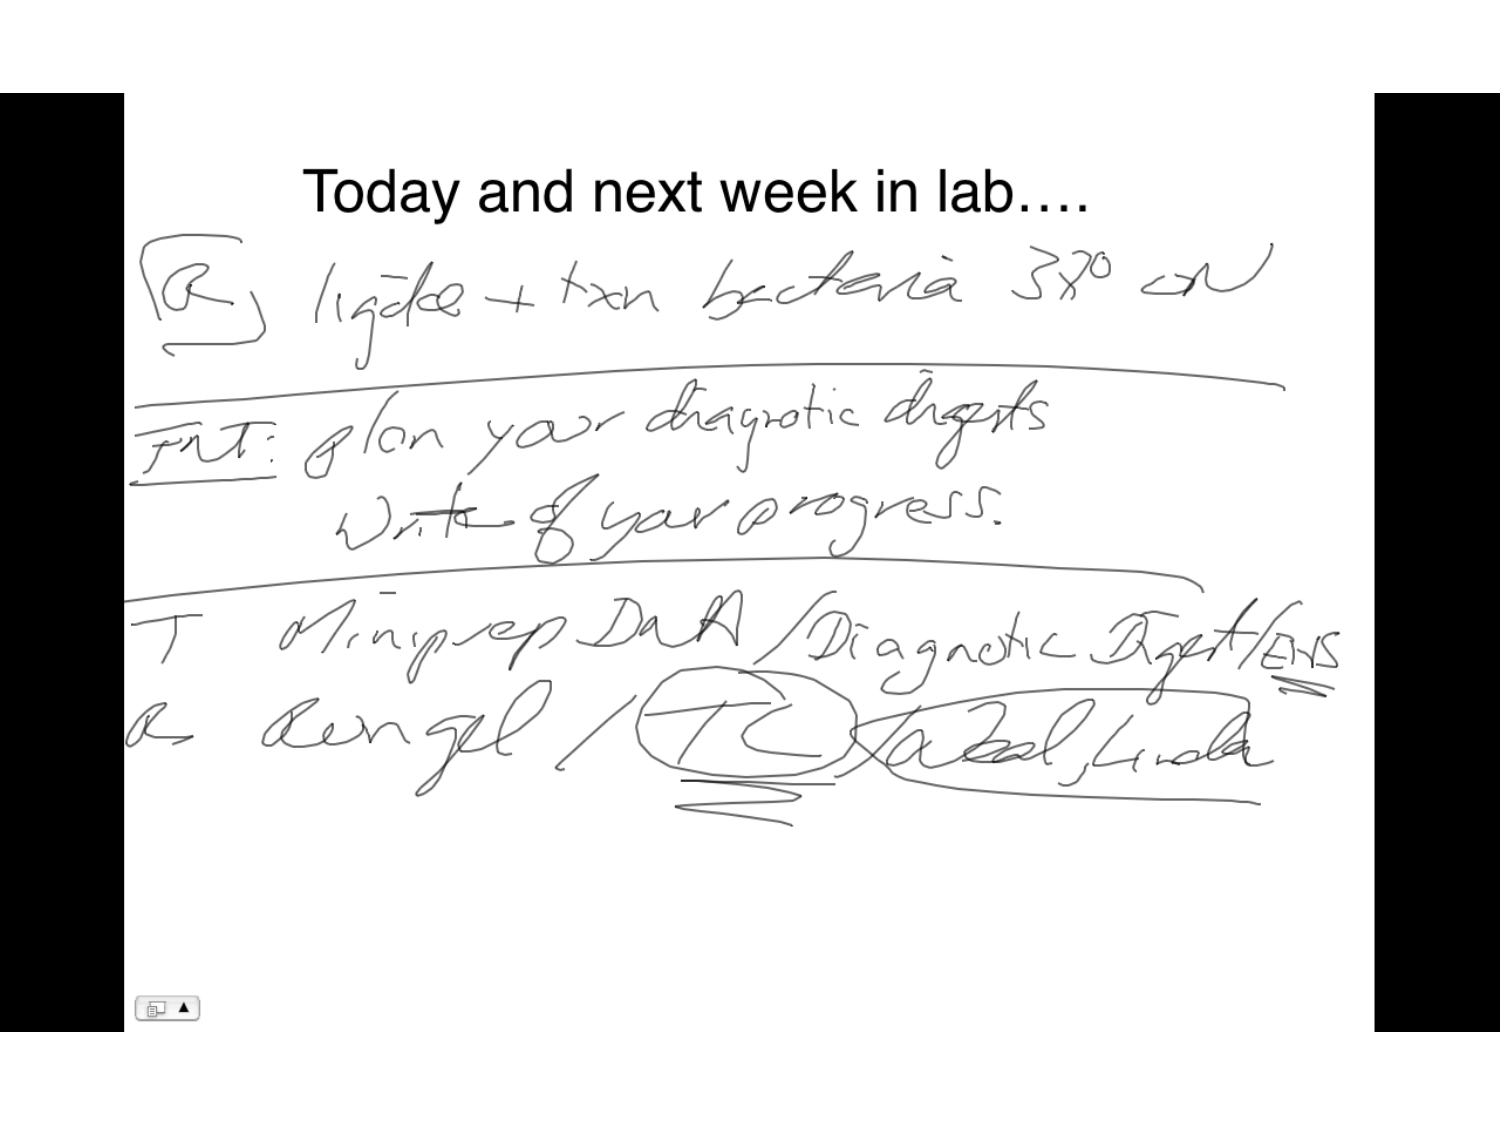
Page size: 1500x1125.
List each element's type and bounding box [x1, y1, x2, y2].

picture [0, 93, 1500, 1032]
